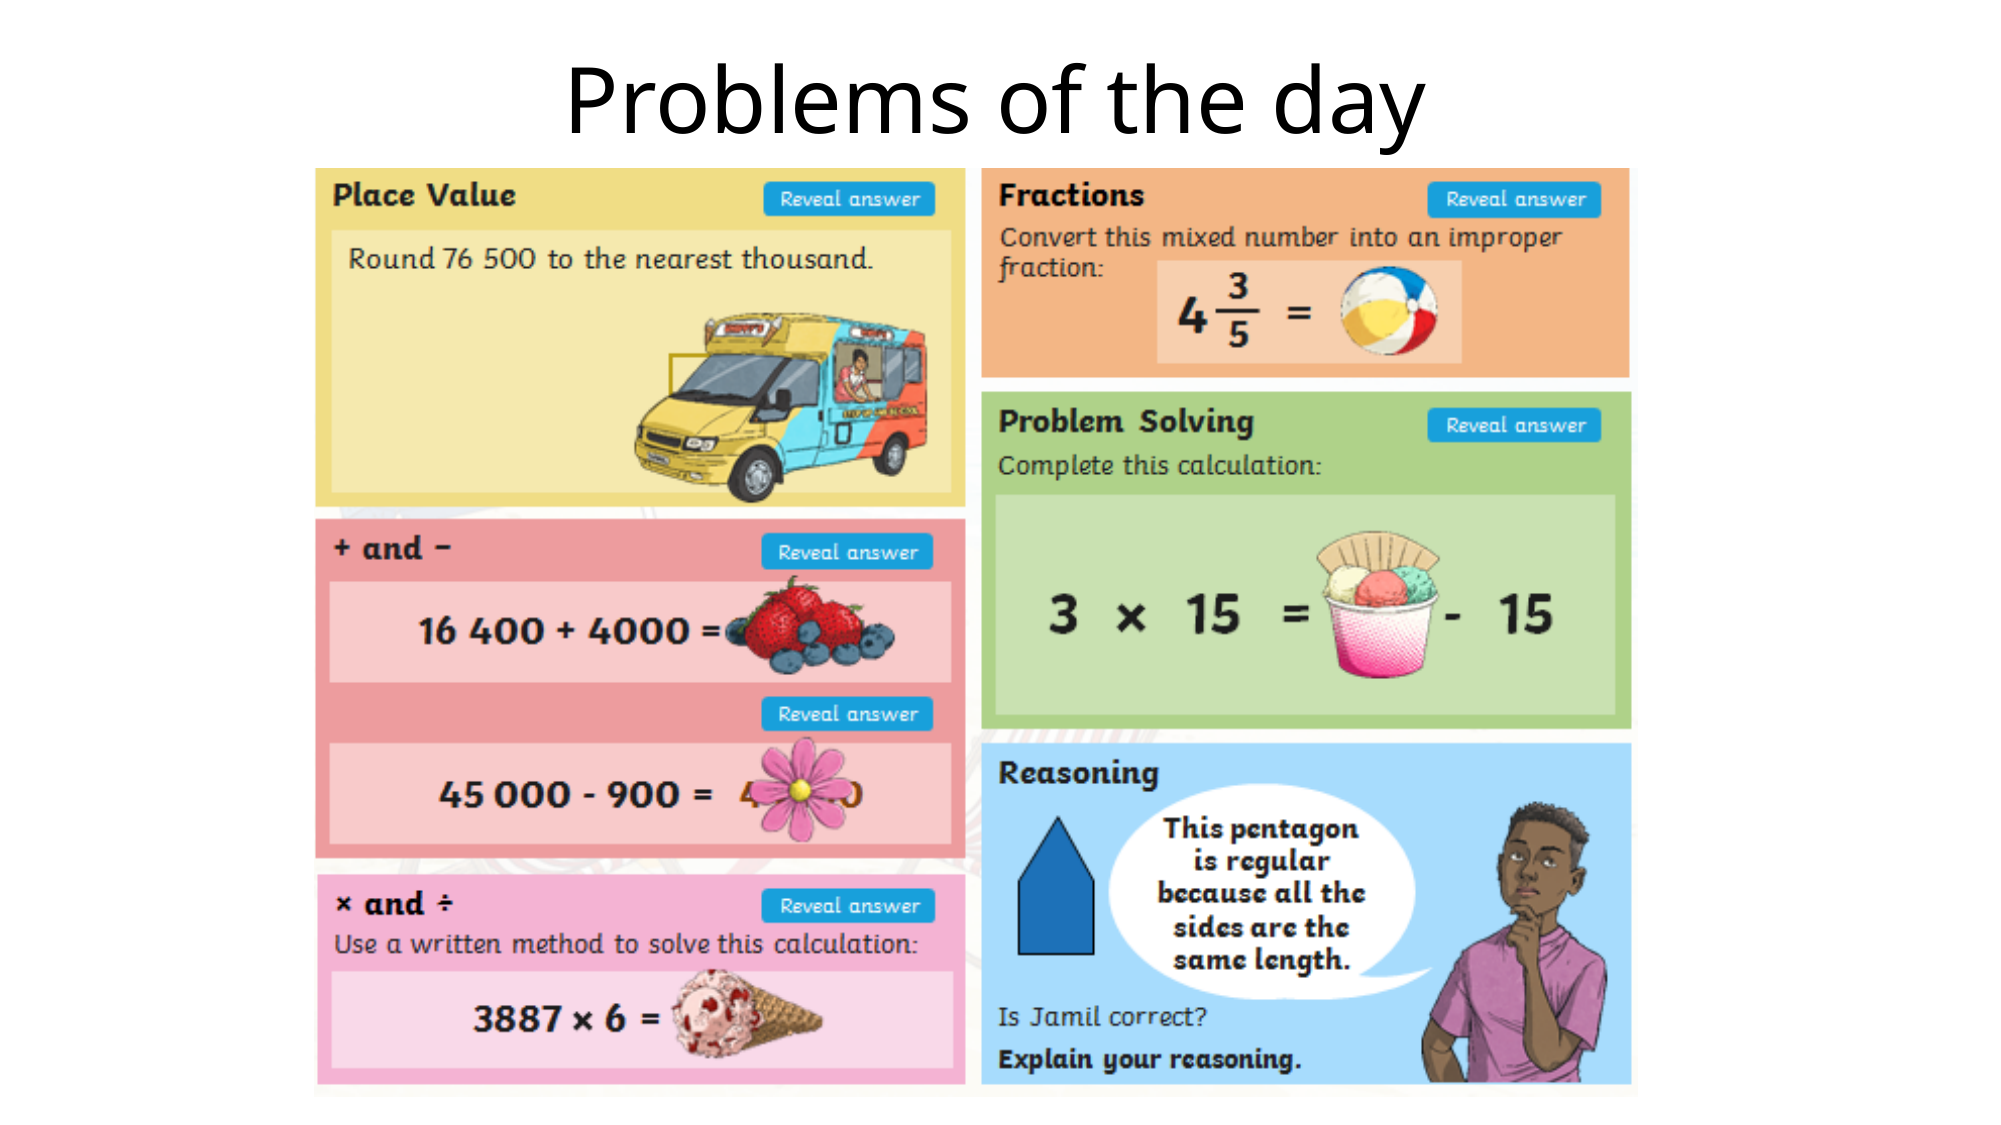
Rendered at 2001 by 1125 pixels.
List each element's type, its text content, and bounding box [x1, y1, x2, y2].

picture [314, 168, 1638, 1097]
title Problems of the day [133, 21, 1858, 188]
